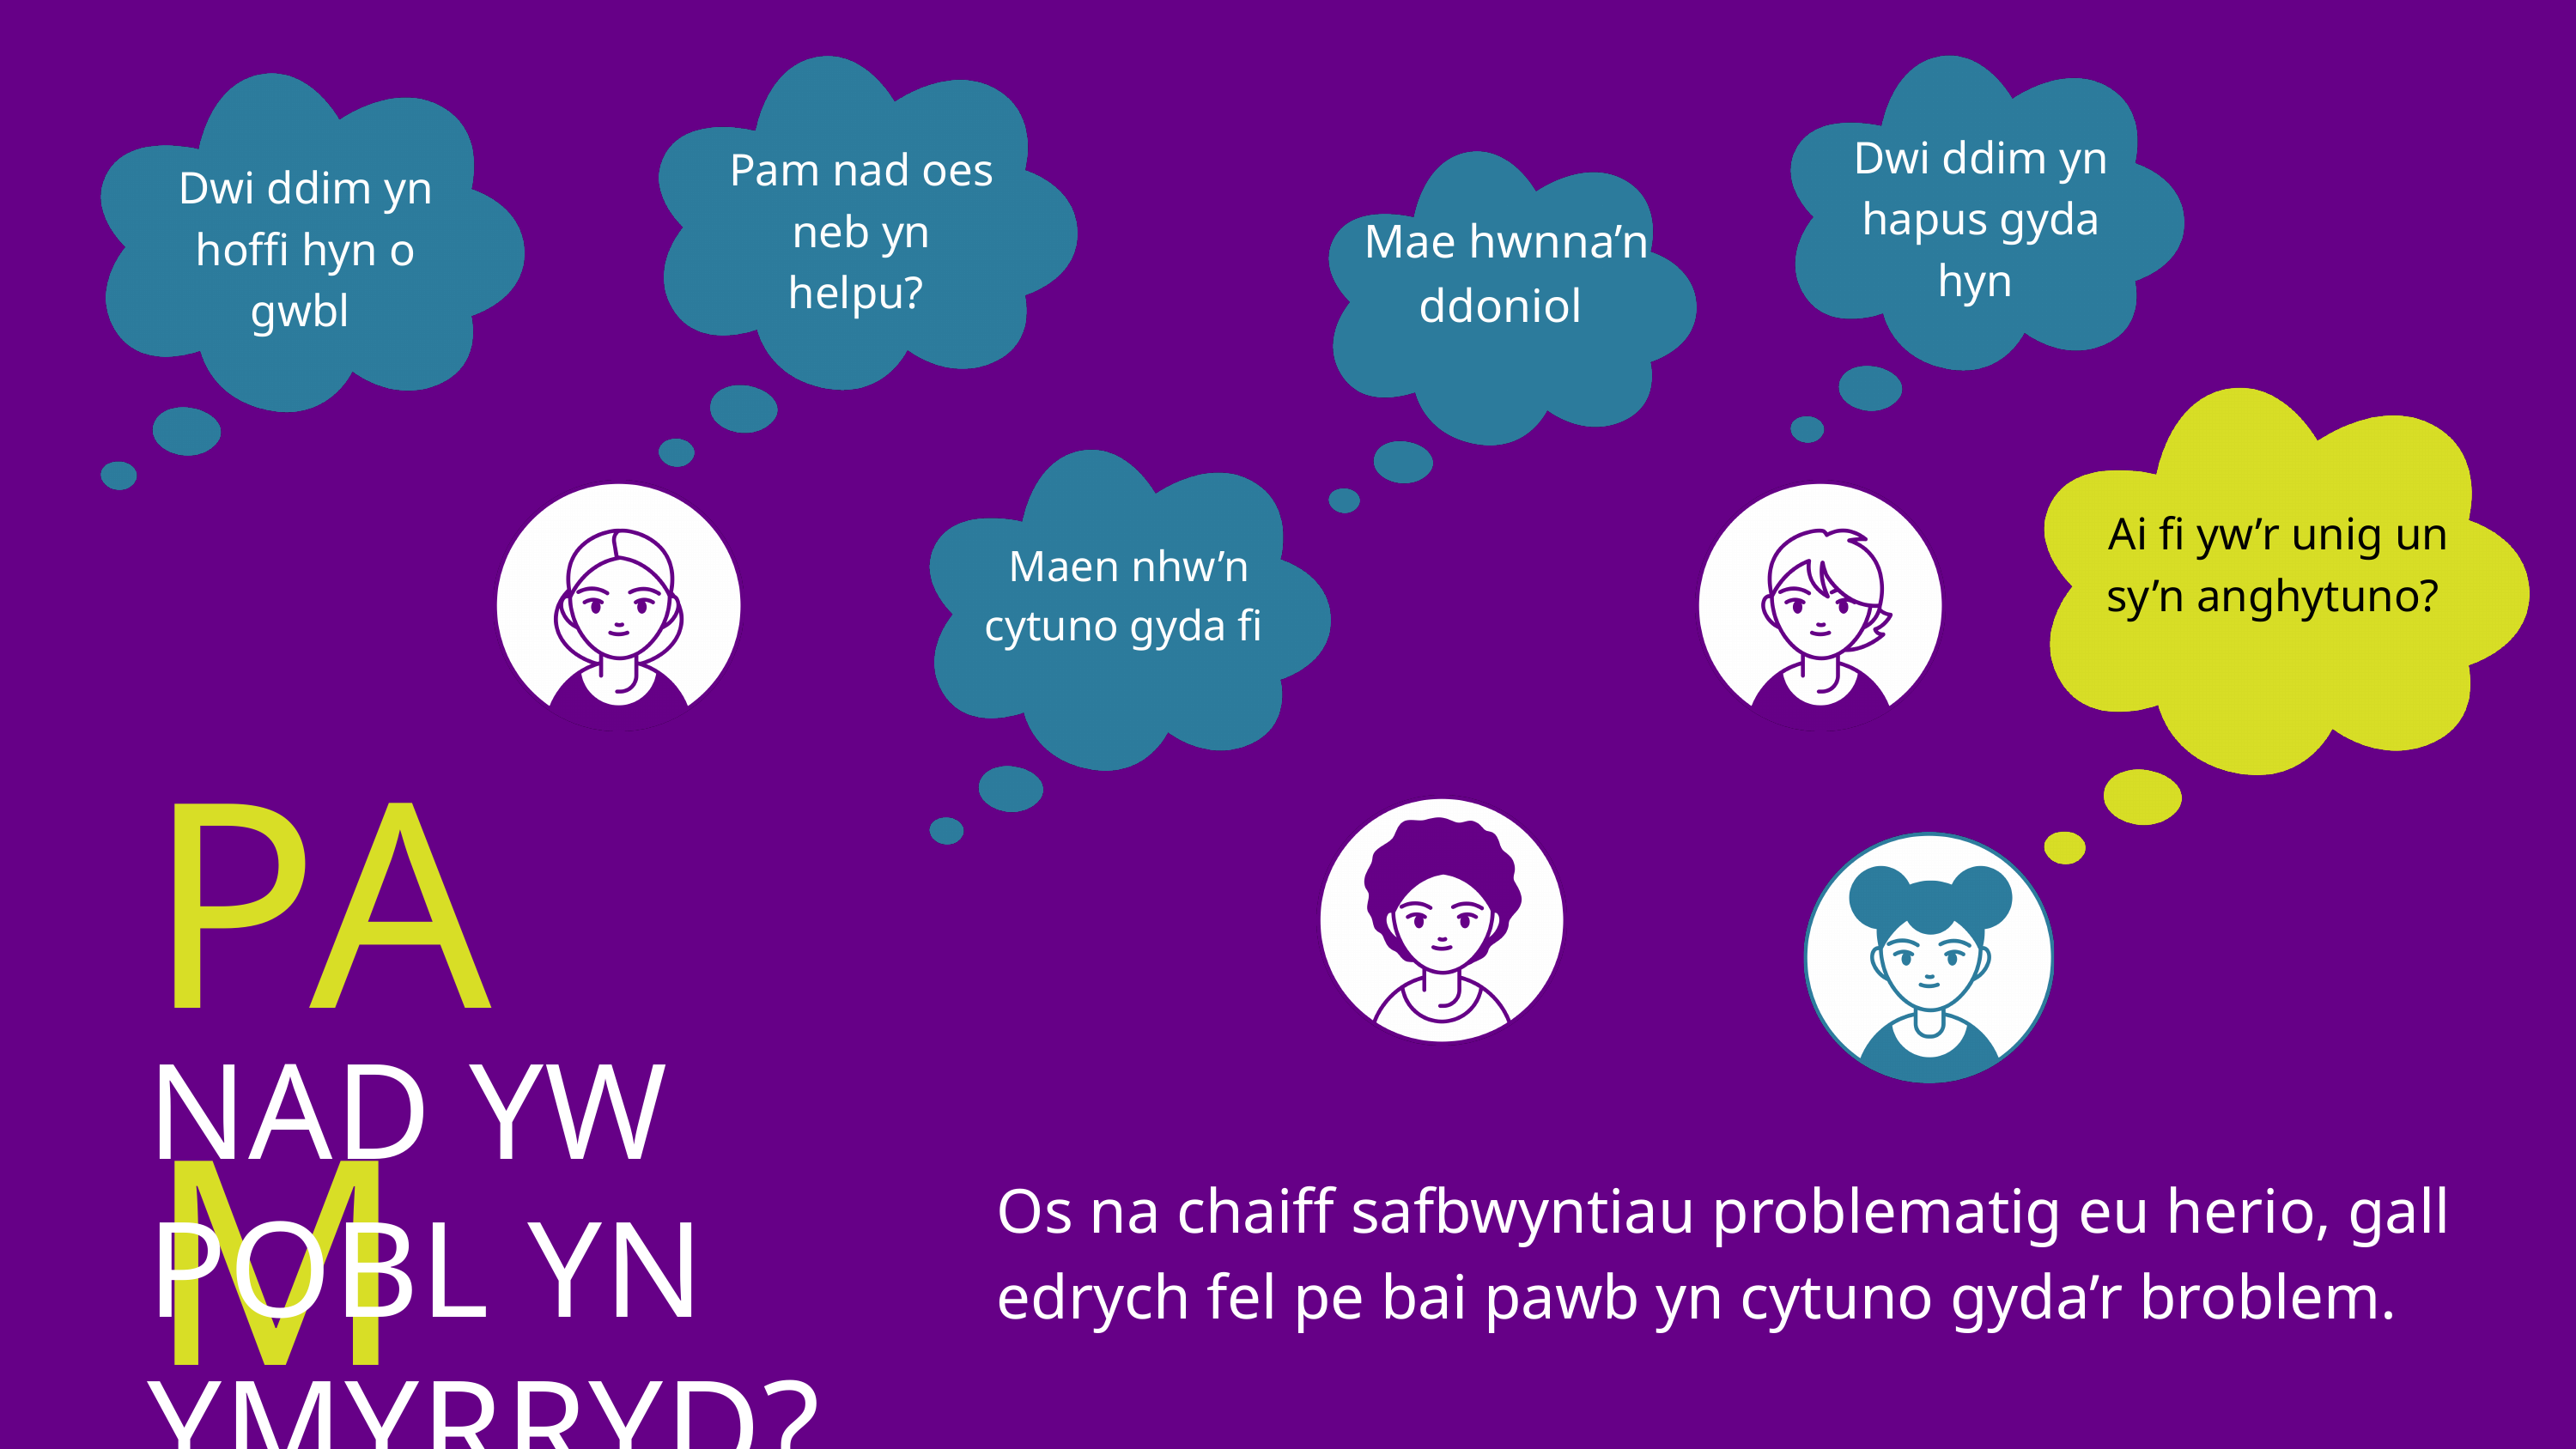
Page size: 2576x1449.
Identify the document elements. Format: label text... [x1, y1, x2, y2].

text_box [2028, 379, 2530, 864]
text_box Ai fi yw’r unig un sy’n anghytuno? [2075, 497, 2482, 621]
text_box Mae hwnna’n ddoniol [1357, 203, 1657, 331]
text_box Pam nad oes neb yn helpu? [726, 133, 997, 318]
text_box [1315, 144, 1698, 513]
text_box Maen nhw’n cytuno gyda fi [979, 530, 1279, 650]
text_box [1695, 480, 1946, 731]
text_box Dwi ddim yn hapus gyda hyn [1846, 121, 2117, 306]
text_box [916, 442, 1332, 845]
text_box [645, 48, 1078, 467]
text_box NAD YW POBL YN YMYRRYD? [147, 1027, 997, 1449]
text_box Os na chaiff safbwyntiau problematig eu herio, gall edrych fel pe bai pawb yn cytuno gyda’r broblem. [997, 1160, 2486, 1331]
text_box [87, 66, 526, 490]
text_box PAM [147, 707, 727, 1027]
text_box [1777, 48, 2185, 443]
text_box [1316, 795, 1567, 1046]
text_box Dwi ddim yn hoffi hyn o gwbl [151, 151, 461, 336]
text_box [493, 480, 744, 731]
text_box [1803, 832, 2055, 1083]
